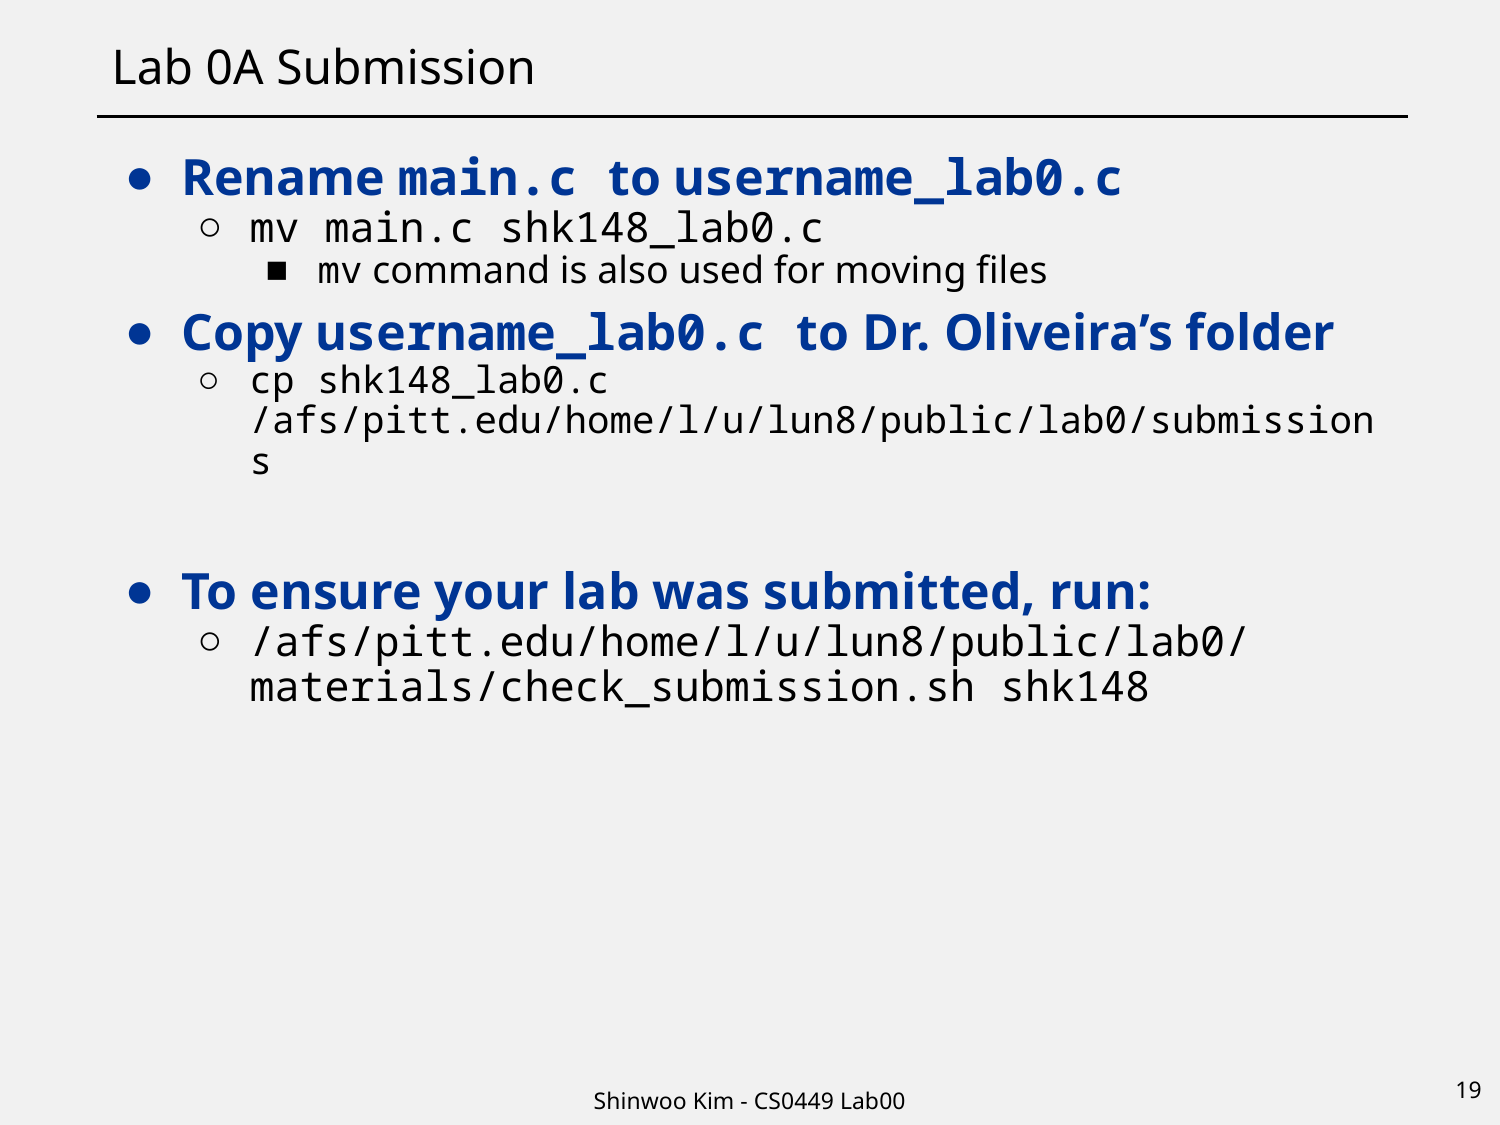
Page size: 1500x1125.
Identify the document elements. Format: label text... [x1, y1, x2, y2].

list Rename main.c to username_lab0.c mv main.c shk148_lab0.c mv command is also used for moving files Copy username_lab0.c to Dr. Oliveira’s folder cp shk148_lab0.c /afs/pitt.edu/home/l/u/lun8/public/lab0/submissions To ensure your lab was submitted, run: /afs/pitt.edu/home/l/u/lun8/public/lab0/materials/check_submission.sh shk148 [95, 134, 1407, 1038]
title Lab 0A Submission [93, 4, 1407, 114]
footer Shinwoo Kim - CS0449 Lab00 [496, 1065, 1004, 1125]
slide_number 19 [1343, 1060, 1500, 1125]
